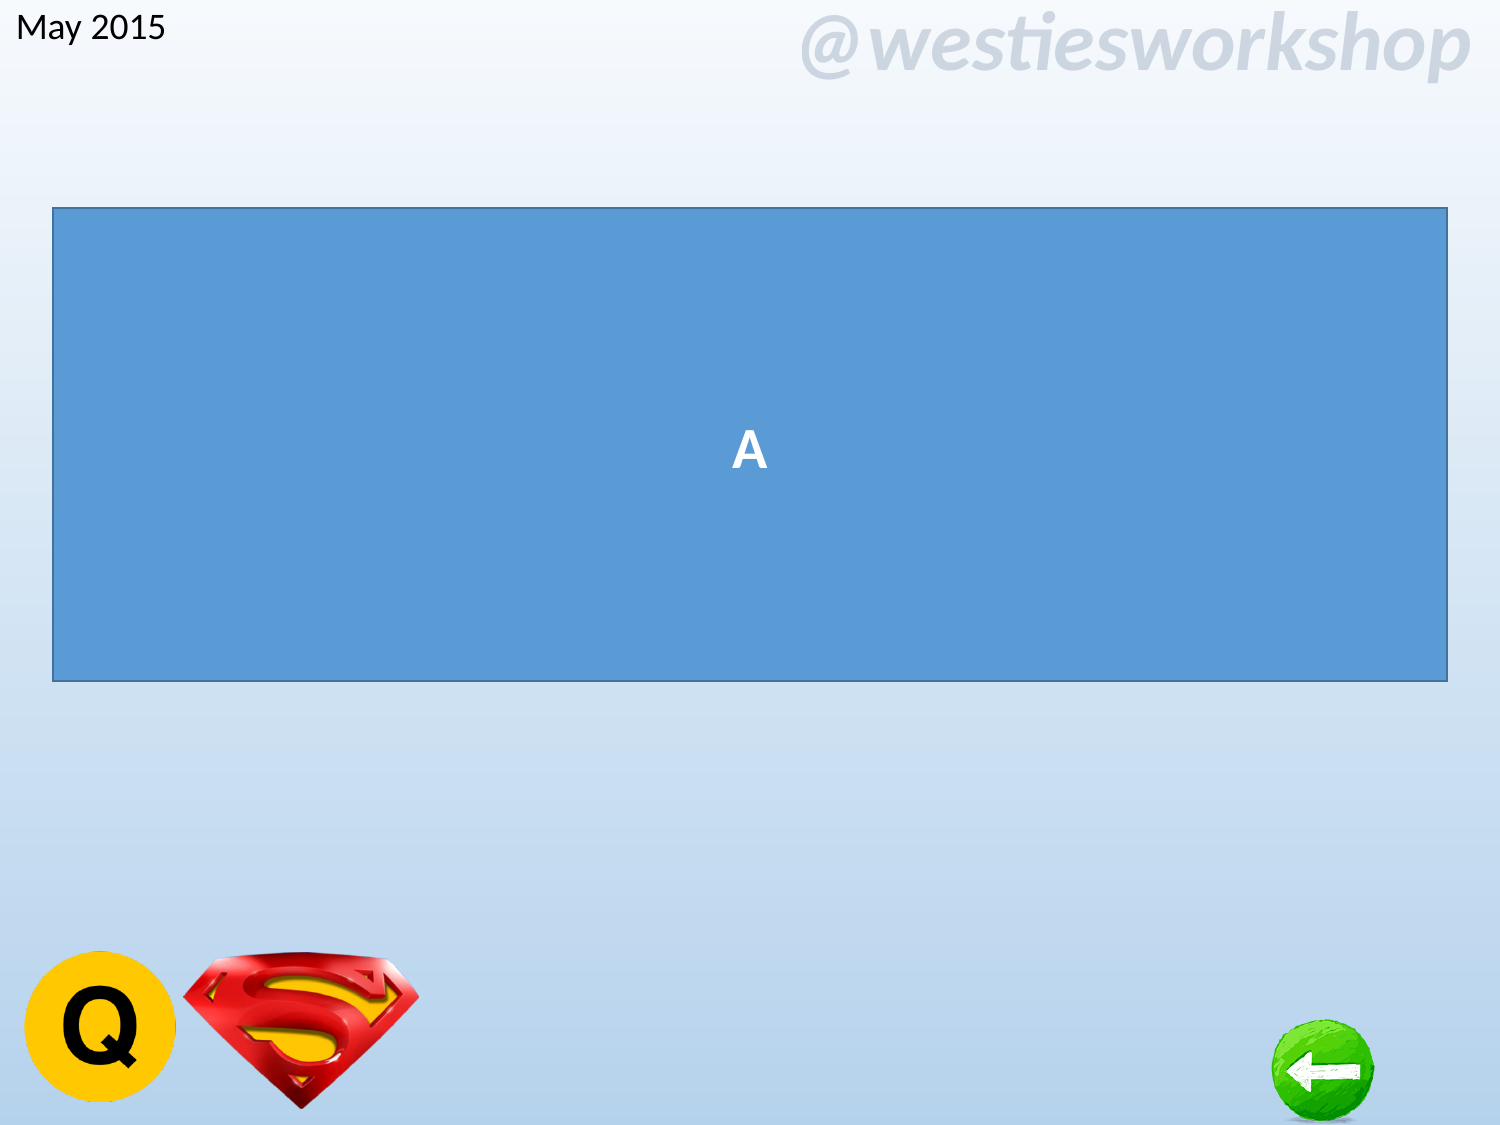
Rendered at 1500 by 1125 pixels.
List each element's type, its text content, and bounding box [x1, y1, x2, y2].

picture [1269, 1019, 1376, 1125]
picture [53, 208, 1447, 682]
text_box May 2015 [1, 0, 182, 55]
picture [2, 928, 419, 1125]
